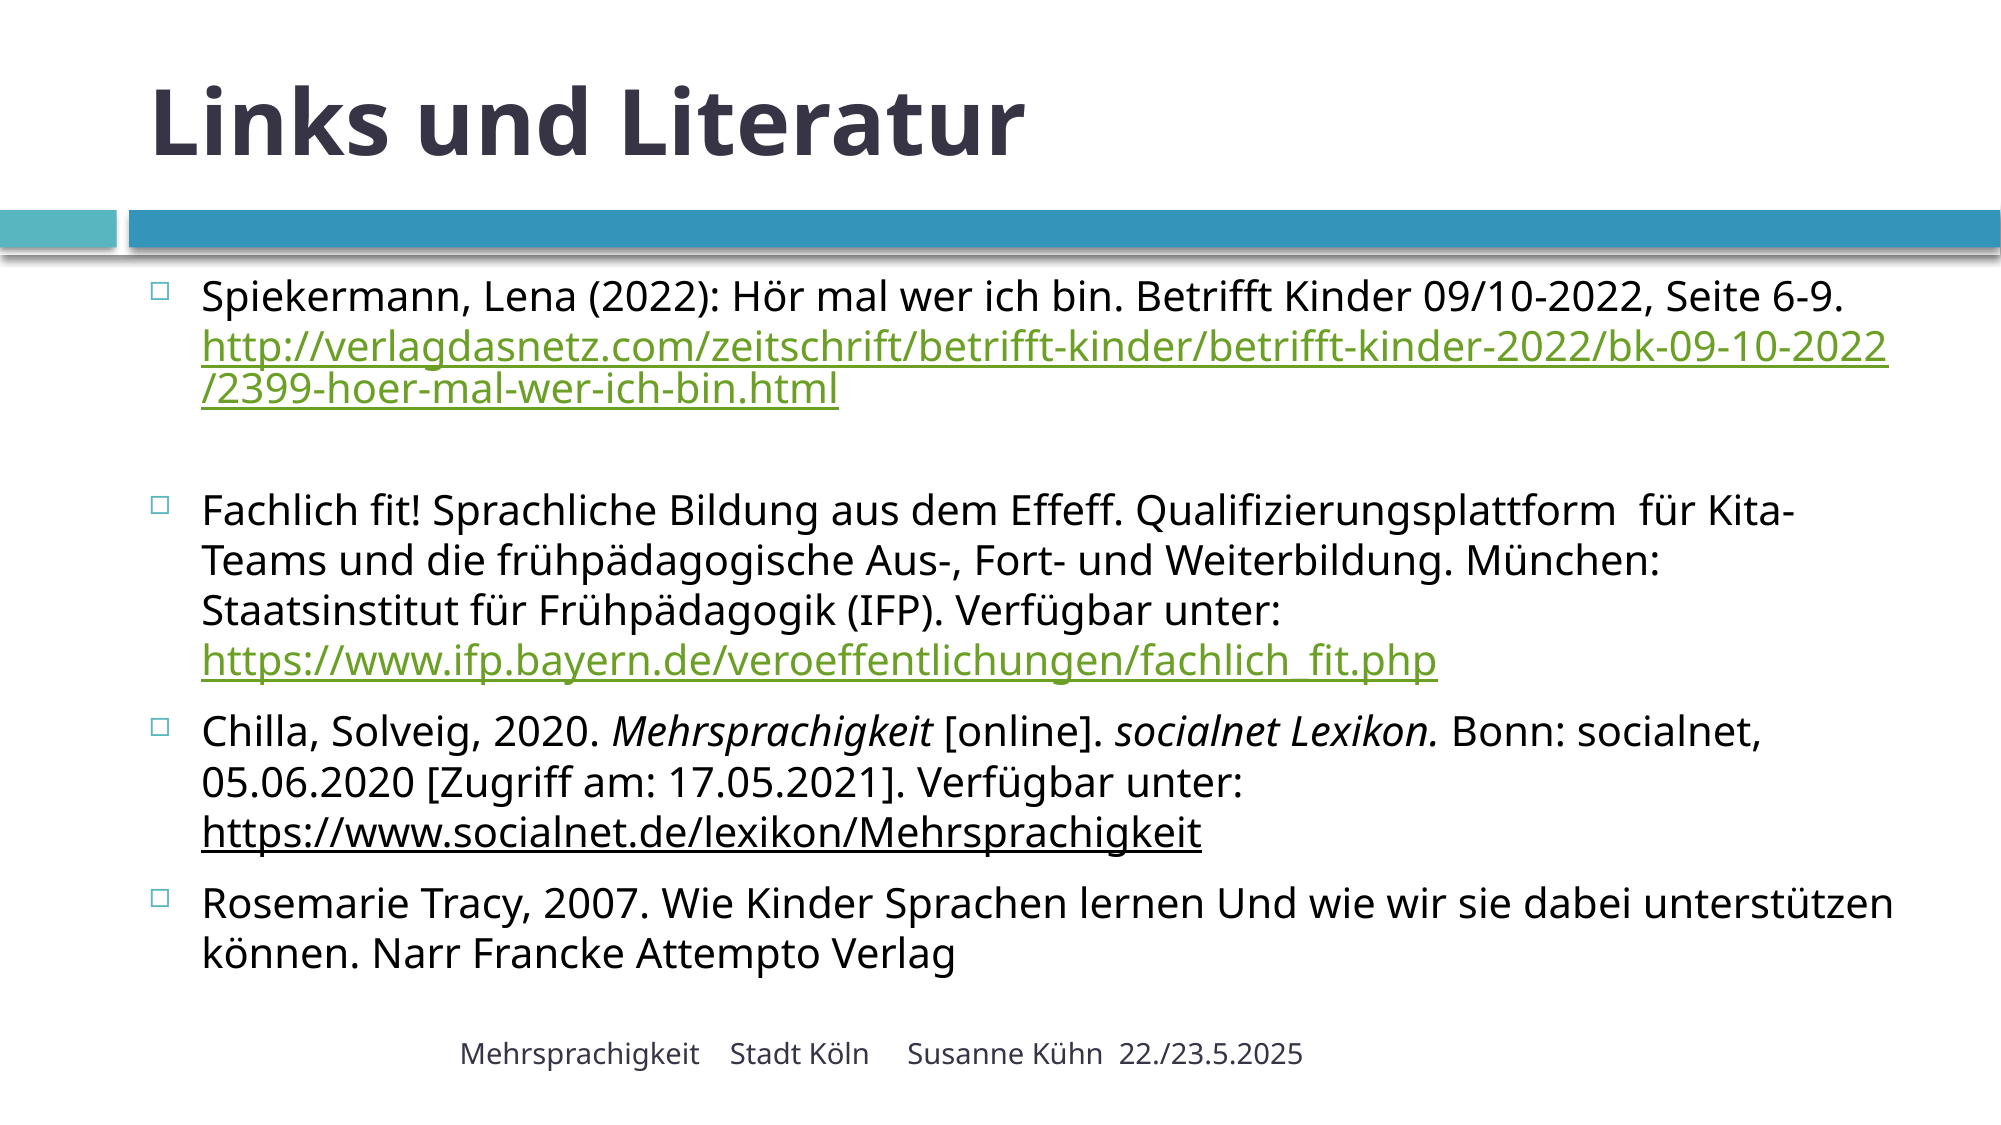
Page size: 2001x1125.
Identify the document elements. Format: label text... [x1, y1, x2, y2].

footer Mehrsprachigkeit Stadt Köln Susanne Kühn 22./23.5.2025 [133, 1024, 1319, 1085]
list Spiekermann, Lena (2022): Hör mal wer ich bin. Betrifft Kinder 09/10-2022, Seite 6-9. http://verlagdasnetz.com/zeitschrift/betrifft-kinder/betrifft-kinder-2022/bk-09-10-2022/2399-hoer-mal-wer-ich-bin.html Fachlich fit! Sprachliche Bildung aus dem Effeff. Qualifizierungsplattform für Kita-Teams und die frühpädagogische Aus-, Fort- und Weiterbildung. München: Staatsinstitut für Frühpädagogik (IFP). Verfügbar unter: https://www.ifp.bayern.de/veroeffentlichungen/fachlich_fit.php Chilla, Solveig, 2020. Mehrsprachigkeit [online]. socialnet Lexikon. Bonn: socialnet, 05.06.2020 [Zugriff am: 17.05.2021]. Verfügbar unter: https://www.socialnet.de/lexikon/Mehrsprachigkeit Rosemarie Tracy, 2007. Wie Kinder Sprachen lernen Und wie wir sie dabei unterstützen können. Narr Francke Attempto Verlag [133, 262, 1918, 1000]
title Links und Literatur [133, 37, 1918, 200]
